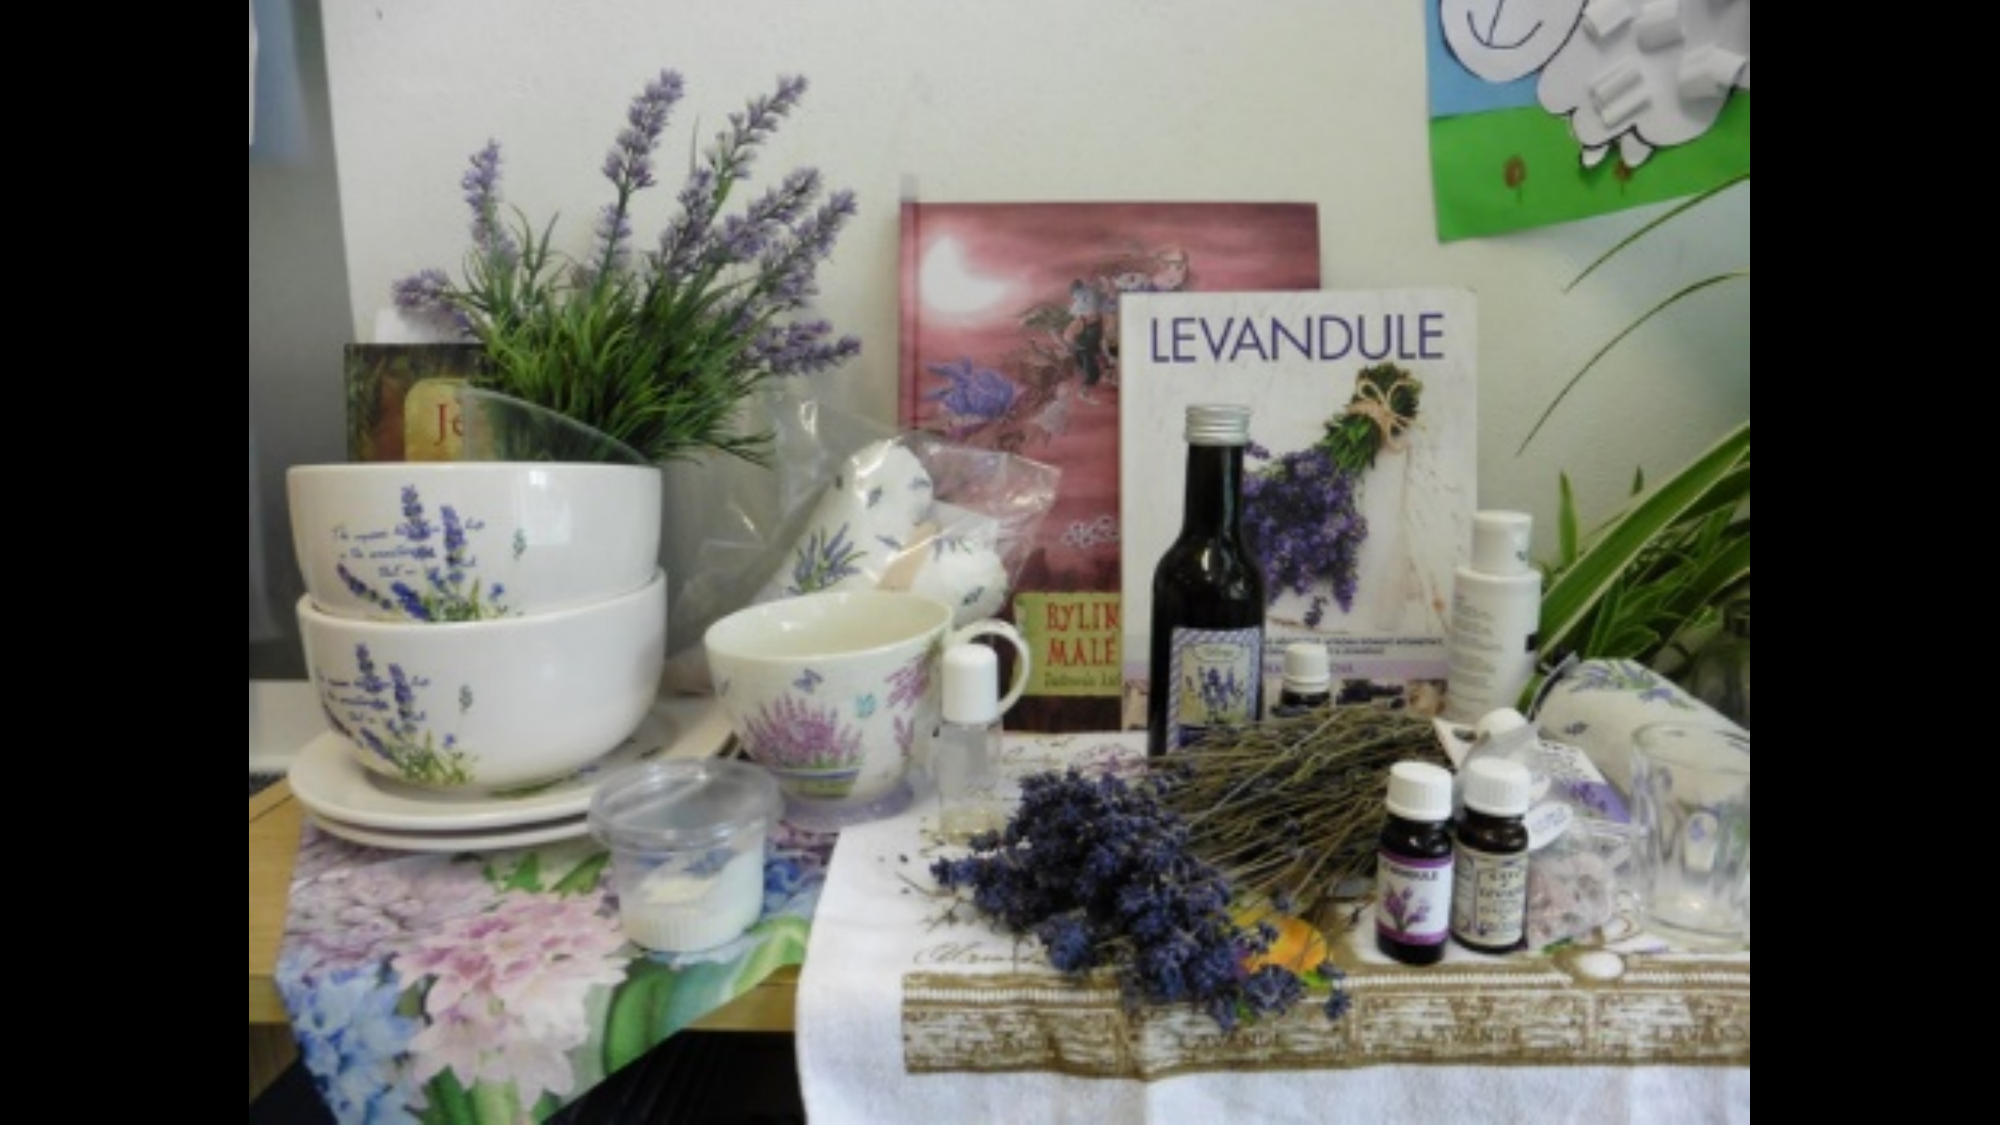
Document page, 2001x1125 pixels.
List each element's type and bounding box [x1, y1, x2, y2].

picture [249, 0, 1750, 1125]
